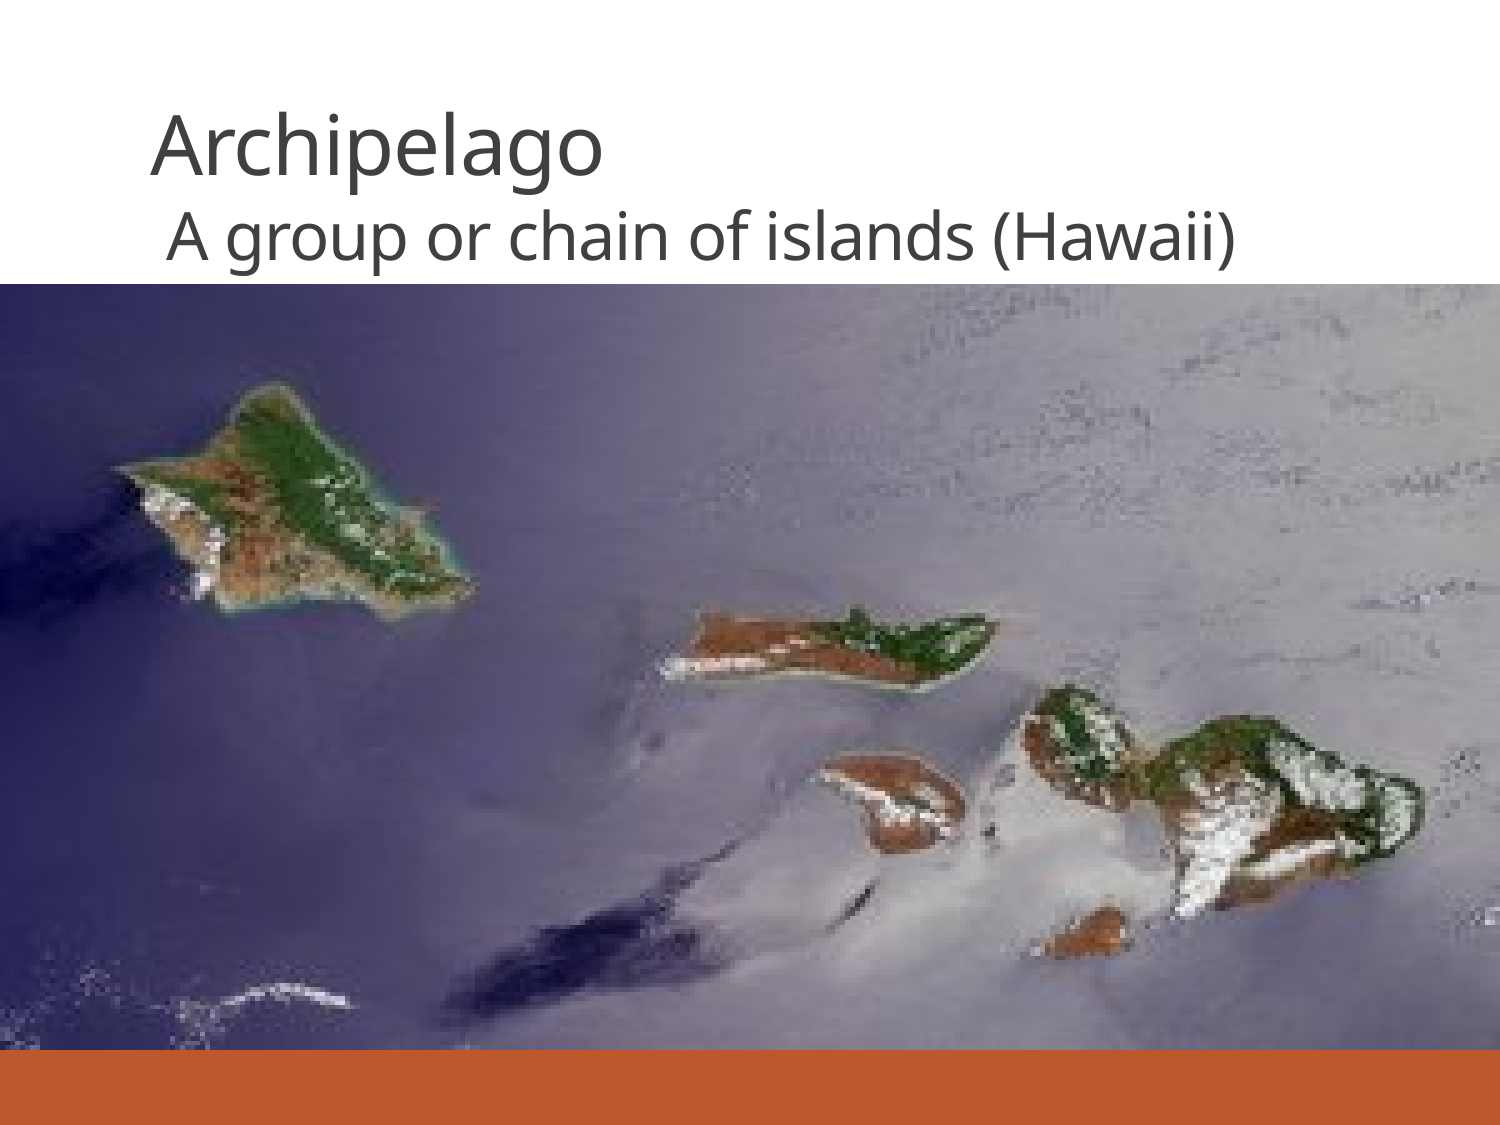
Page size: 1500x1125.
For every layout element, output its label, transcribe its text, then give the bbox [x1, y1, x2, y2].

picture [0, 284, 1500, 1051]
title Archipelago A group or chain of islands (Hawaii) [135, 47, 1373, 281]
